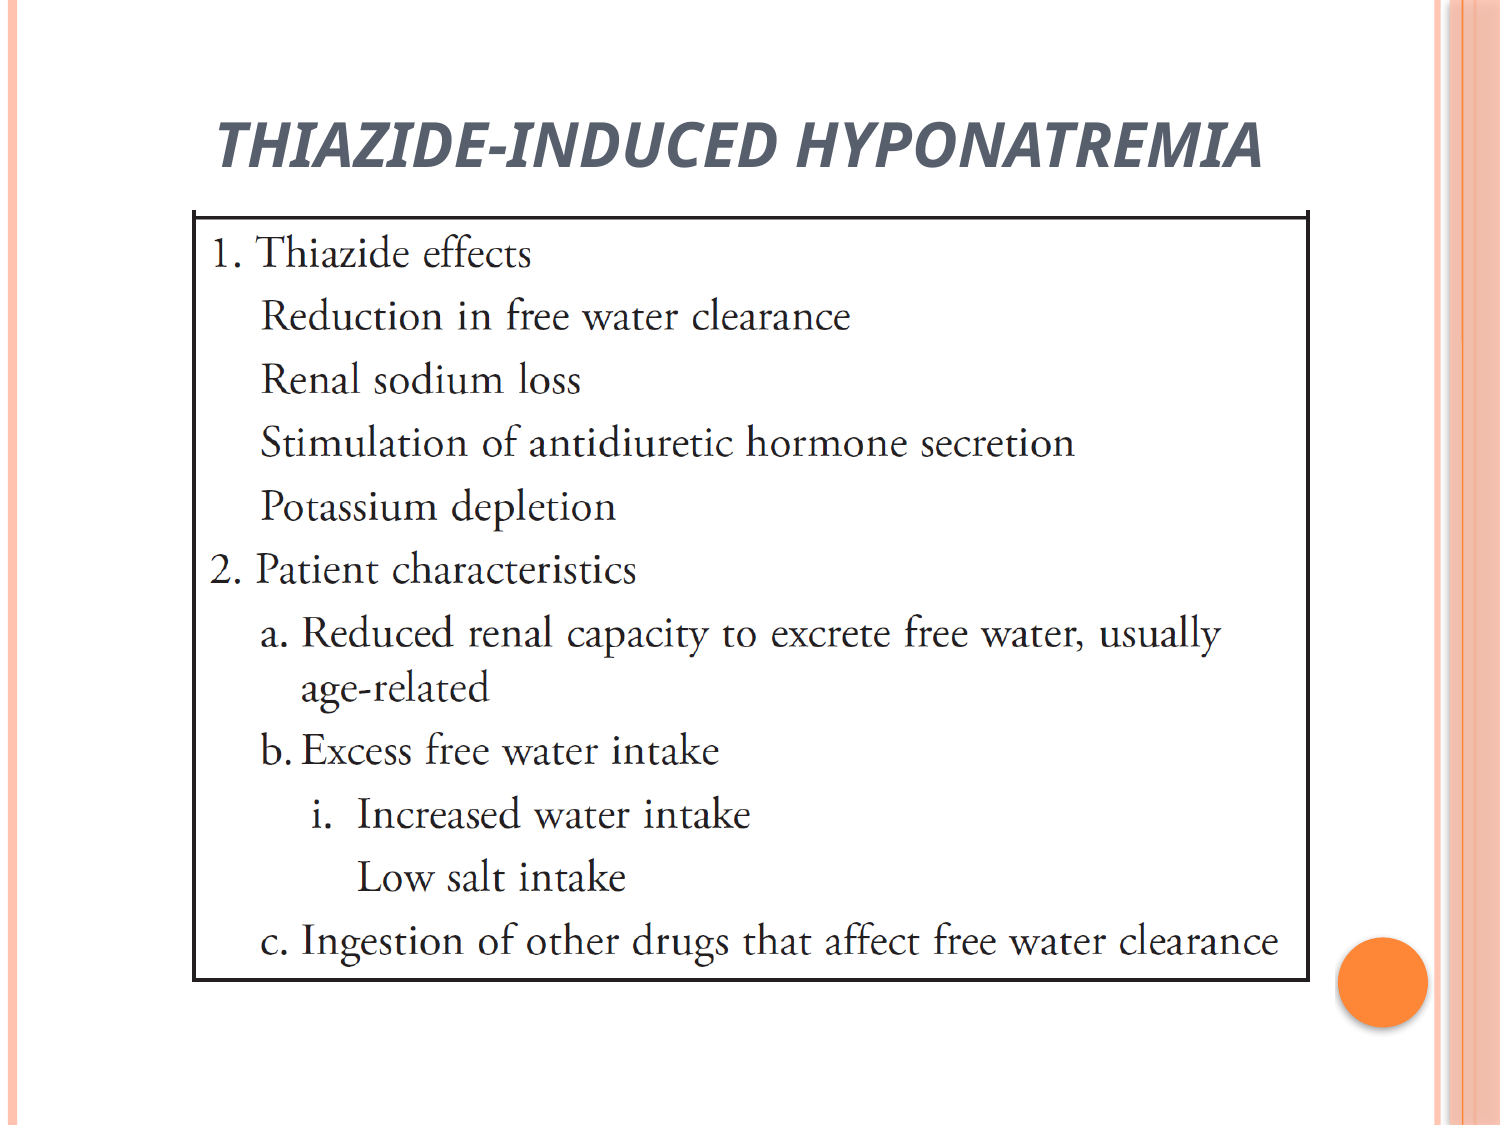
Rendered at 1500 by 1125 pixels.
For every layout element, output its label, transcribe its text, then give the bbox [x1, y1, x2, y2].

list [116, 210, 1336, 1011]
title Thiazide-Induced Hyponatremia [199, 0, 1425, 188]
